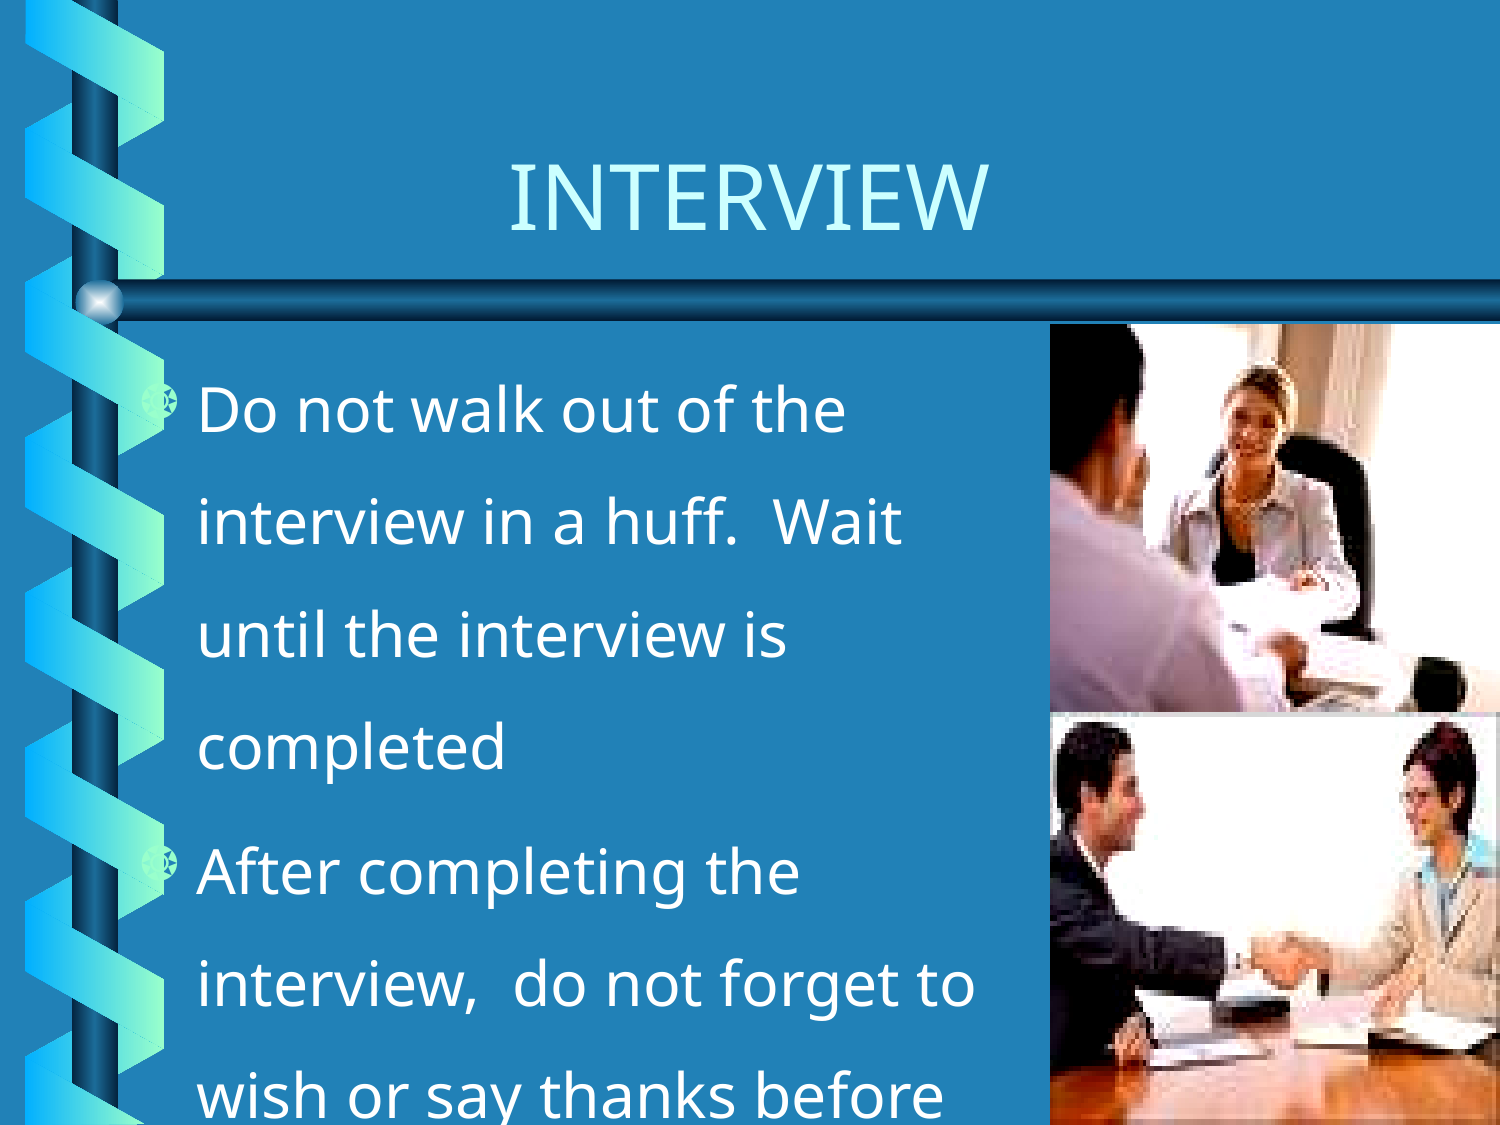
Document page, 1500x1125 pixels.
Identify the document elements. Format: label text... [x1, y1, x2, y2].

picture [1049, 324, 1500, 1125]
text_box INTERVIEW [200, 68, 1300, 257]
text_box Do not walk out of the interview in a huff. Wait until the interview is completed After completing the interview, do not forget to wish or say thanks before you go out [125, 324, 1048, 1065]
